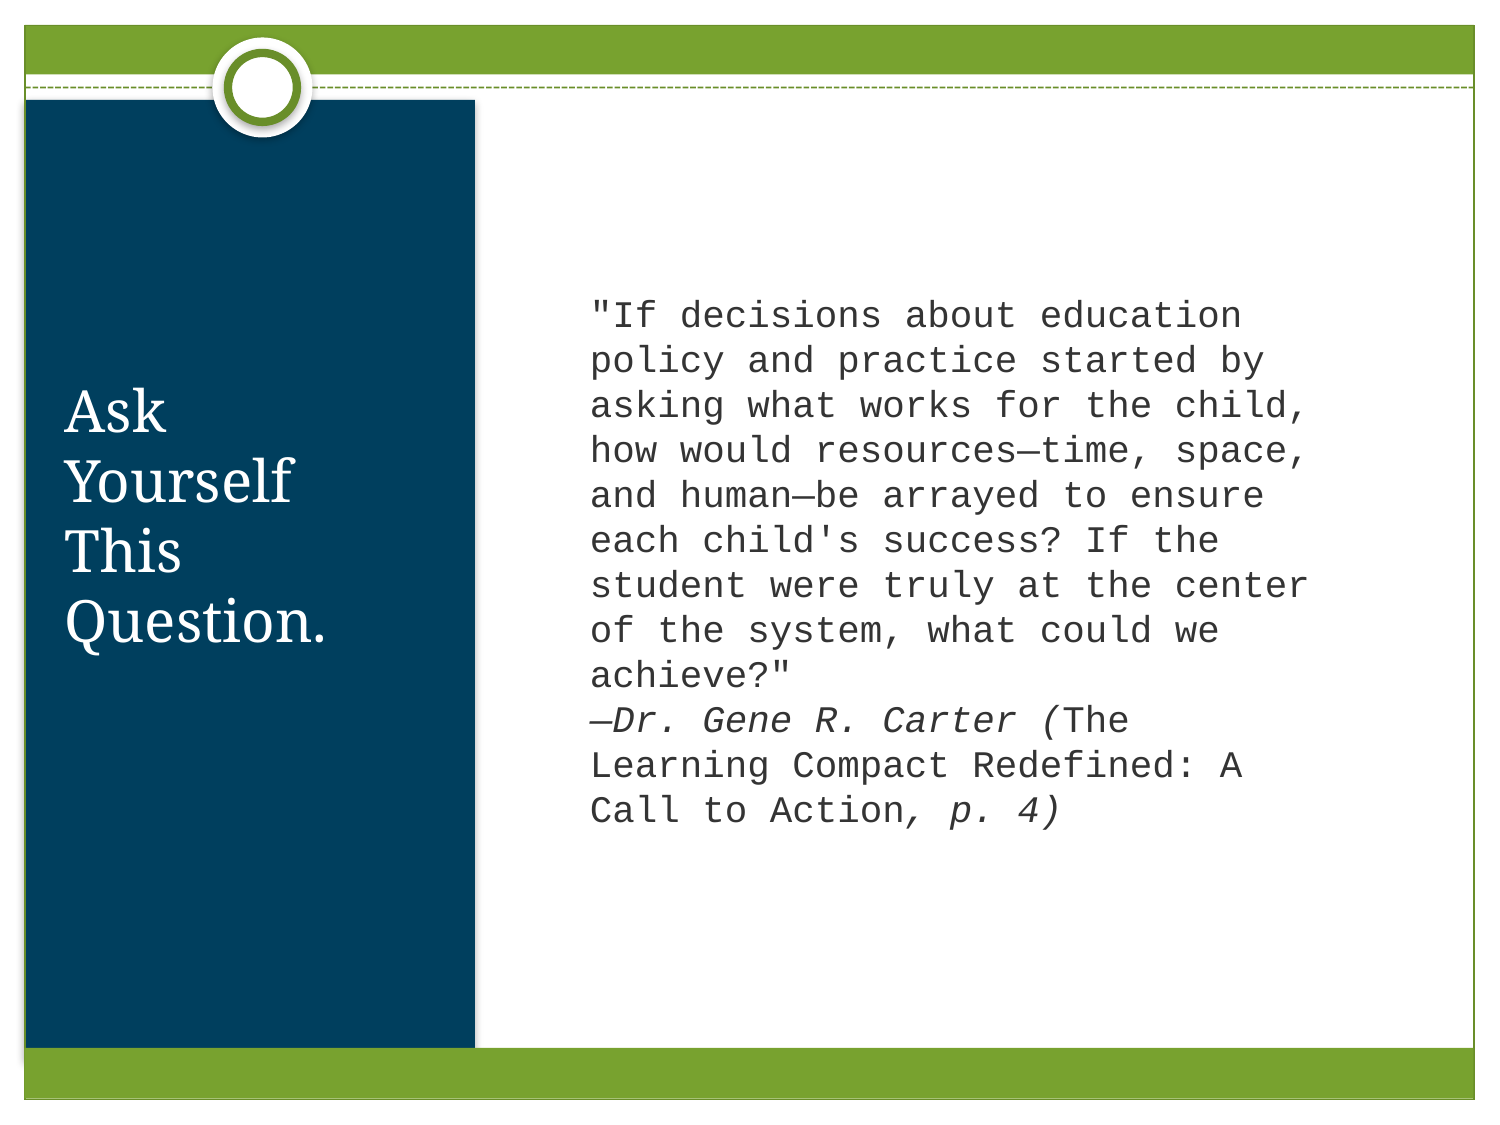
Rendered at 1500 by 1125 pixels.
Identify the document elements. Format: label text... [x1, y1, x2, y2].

text_box "If decisions about education policy and practice started by asking what works for the child, how would resources—time, space, and human—be arrayed to ensure each child's success? If the student were truly at the center of the system, what could we achieve?" —Dr. Gene R. Carter (The Learning Compact Redefined: A Call to Action, p. 4) [574, 282, 1325, 837]
list Ask Yourself This Question. [50, 162, 413, 1013]
